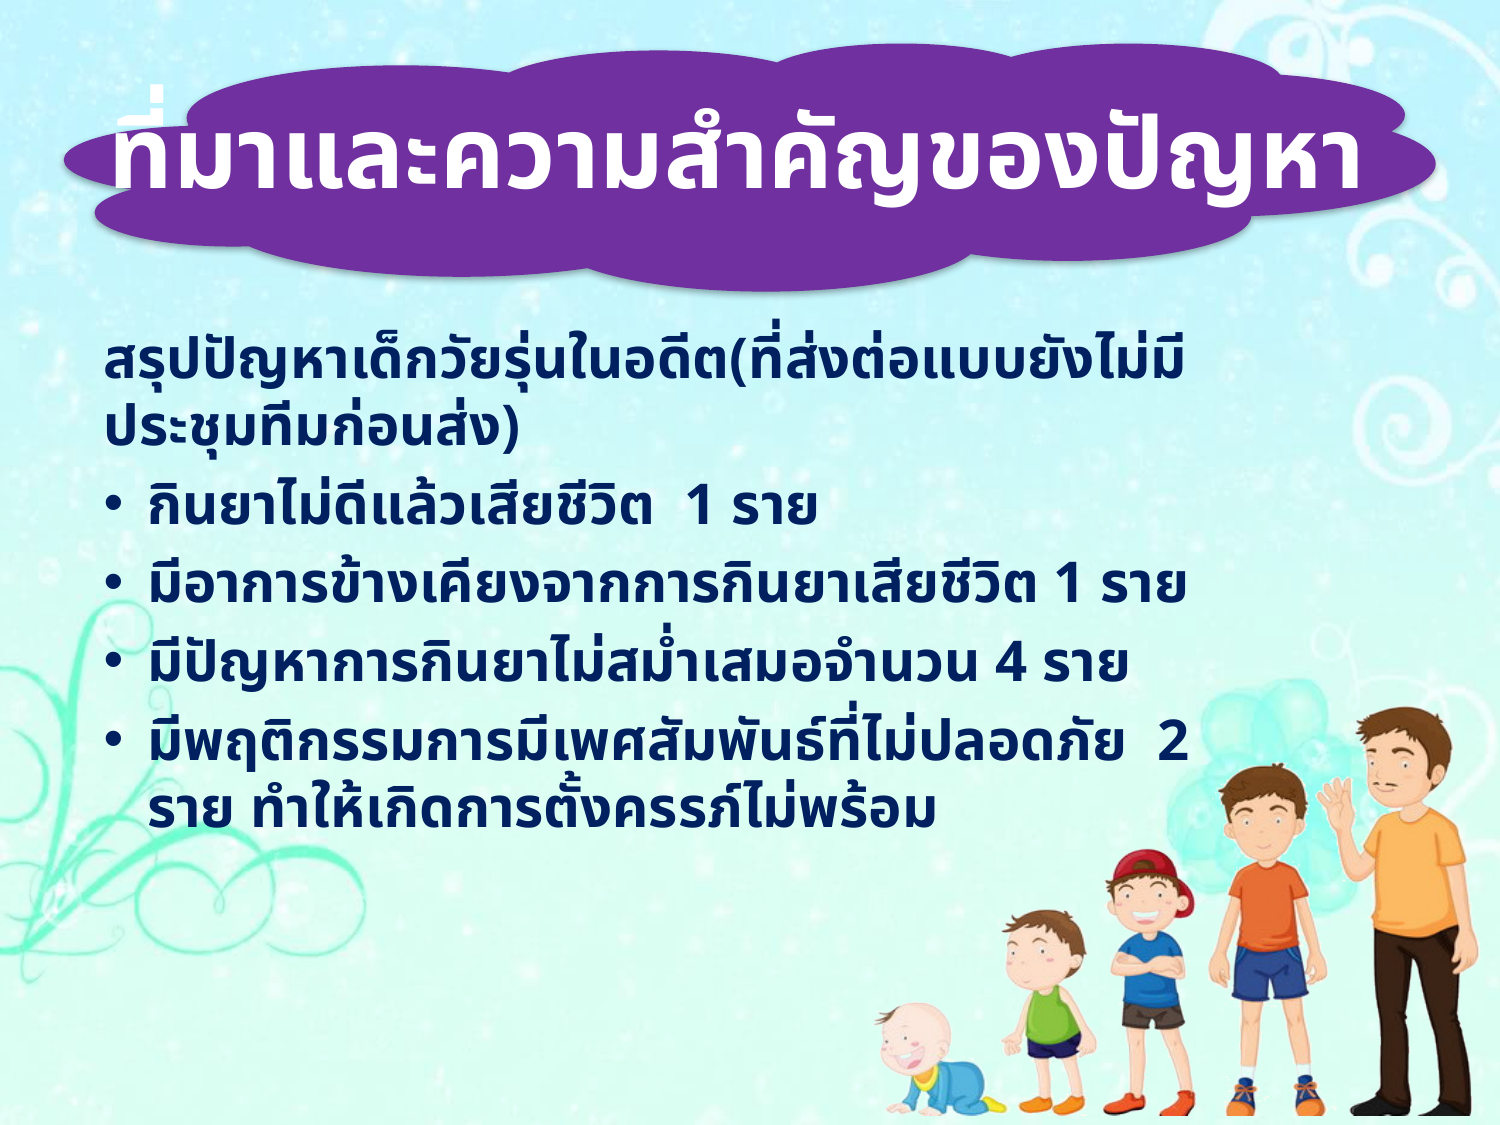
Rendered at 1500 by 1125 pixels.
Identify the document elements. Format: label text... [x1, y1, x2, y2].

text_box [117, 232, 1241, 293]
text_box [524, 42, 1271, 66]
picture [839, 692, 1500, 1117]
title ที่มาและความสำคัญของปัญหา [0, 66, 1500, 232]
subtitle สรุปปัญหาเด็กวัยรุ่นในอดีต(ที่ส่งต่อแบบยังไม่มีประชุมทีมก่อนส่ง) กินยาไม่ดีแล้วเสียชีวิต 1 ราย มีอาการข้างเคียงจากการกินยาเสียชีวิต 1 ราย มีปัญหาการกินยาไม่สม่ำเสมอจำนวน 4 ราย มีพฤติกรรมการมีเพศสัมพันธ์ที่ไม่ปลอดภัย 2 ราย ทำให้เกิดการตั้งครรภ์ไม่พร้อม [88, 314, 1211, 988]
